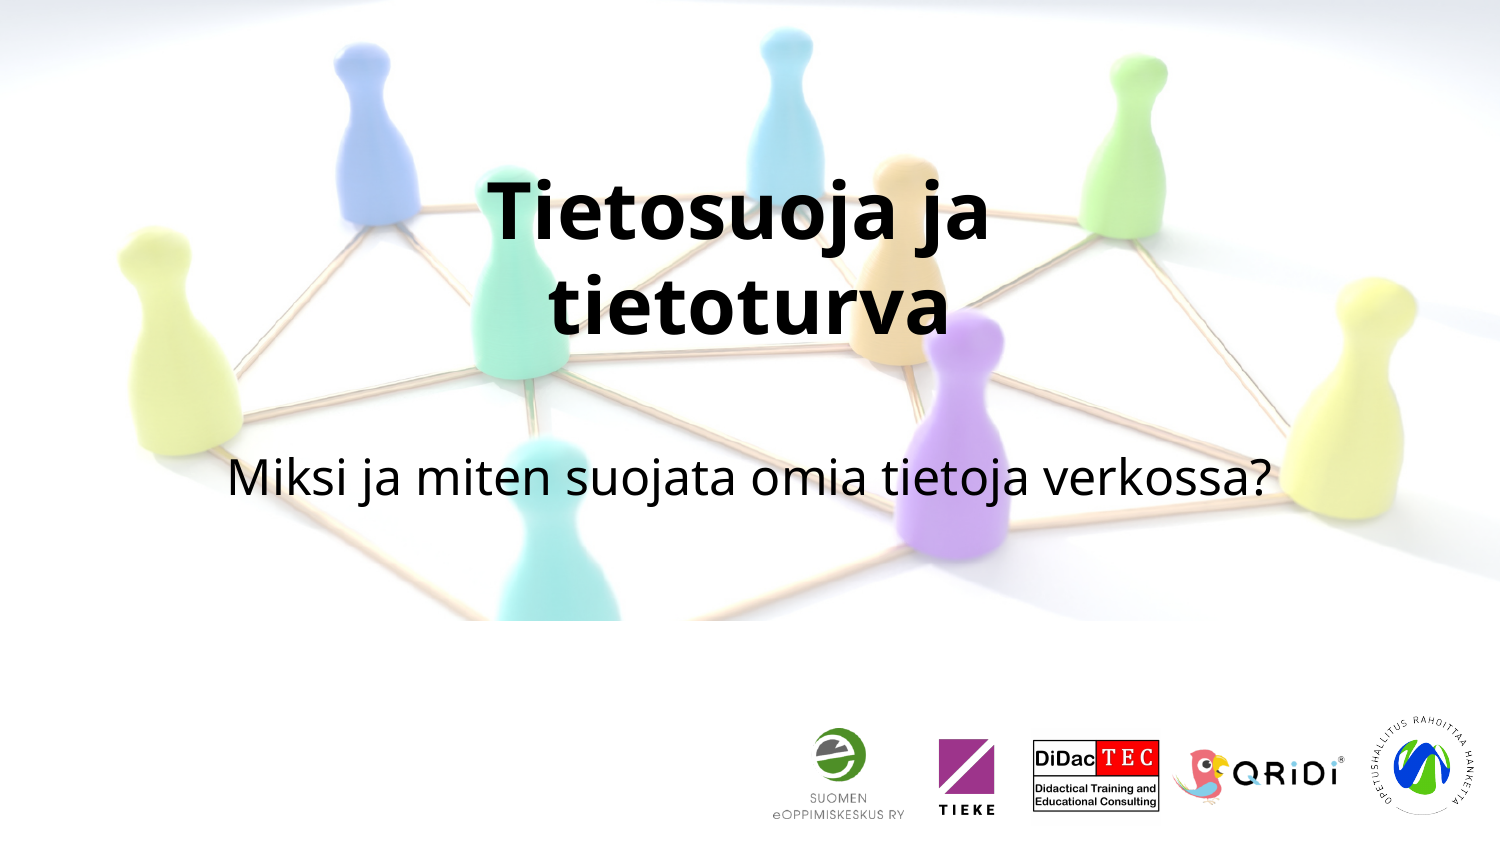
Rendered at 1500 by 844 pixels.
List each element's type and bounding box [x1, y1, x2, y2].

picture [0, 0, 1500, 621]
picture [1169, 736, 1351, 811]
picture [773, 728, 904, 820]
picture [1030, 728, 1161, 826]
picture [1371, 716, 1474, 815]
picture [929, 728, 1006, 820]
